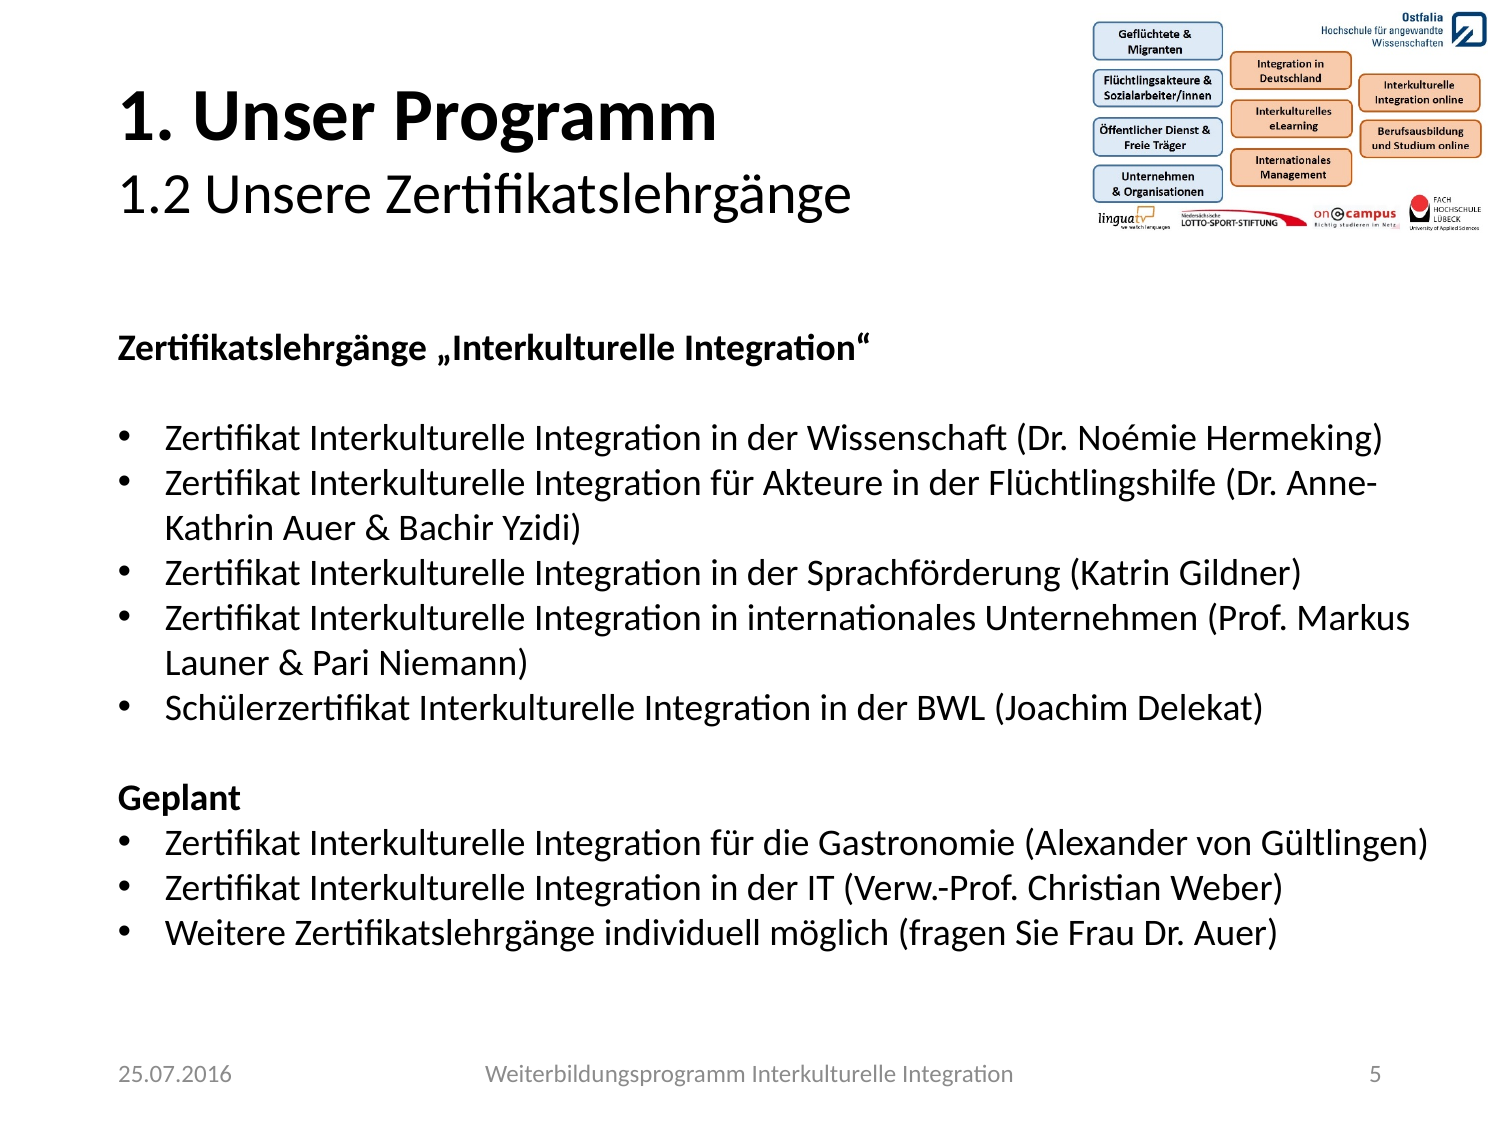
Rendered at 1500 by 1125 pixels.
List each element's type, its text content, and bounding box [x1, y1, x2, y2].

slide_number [103, 1042, 440, 1103]
text_box Zertifikatslehrgänge „Interkulturelle Integration“ Zertifikat Interkulturelle Integration in der Wissenschaft (Dr. Noémie Hermeking) Zertifikat Interkulturelle Integration für Akteure in der Flüchtlingshilfe (Dr. Anne-Kathrin Auer & Bachir Yzidi) Zertifikat Interkulturelle Integration in der Sprachförderung (Katrin Gildner) Zertifikat Interkulturelle Integration in internationales Unternehmen (Prof. Markus Launer & Pari Niemann) Schülerzertifikat Interkulturelle Integration in der BWL (Joachim Delekat) Geplant Zertifikat Interkulturelle Integration für die Gastronomie (Alexander von Gültlingen) Zertifikat Interkulturelle Integration in der IT (Verw.-Prof. Christian Weber) Weitere Zertifikatslehrgänge individuell möglich (fragen Sie Frau Dr. Auer) [103, 315, 1484, 1006]
footer Weiterbildungsprogramm Interkulturelle Integration [440, 1042, 1059, 1103]
picture [1090, 11, 1488, 233]
slide_number 5 [1059, 1042, 1397, 1103]
text_box 1. Unser Programm 1.2 Unsere Zertifikatslehrgänge [103, 57, 1003, 233]
